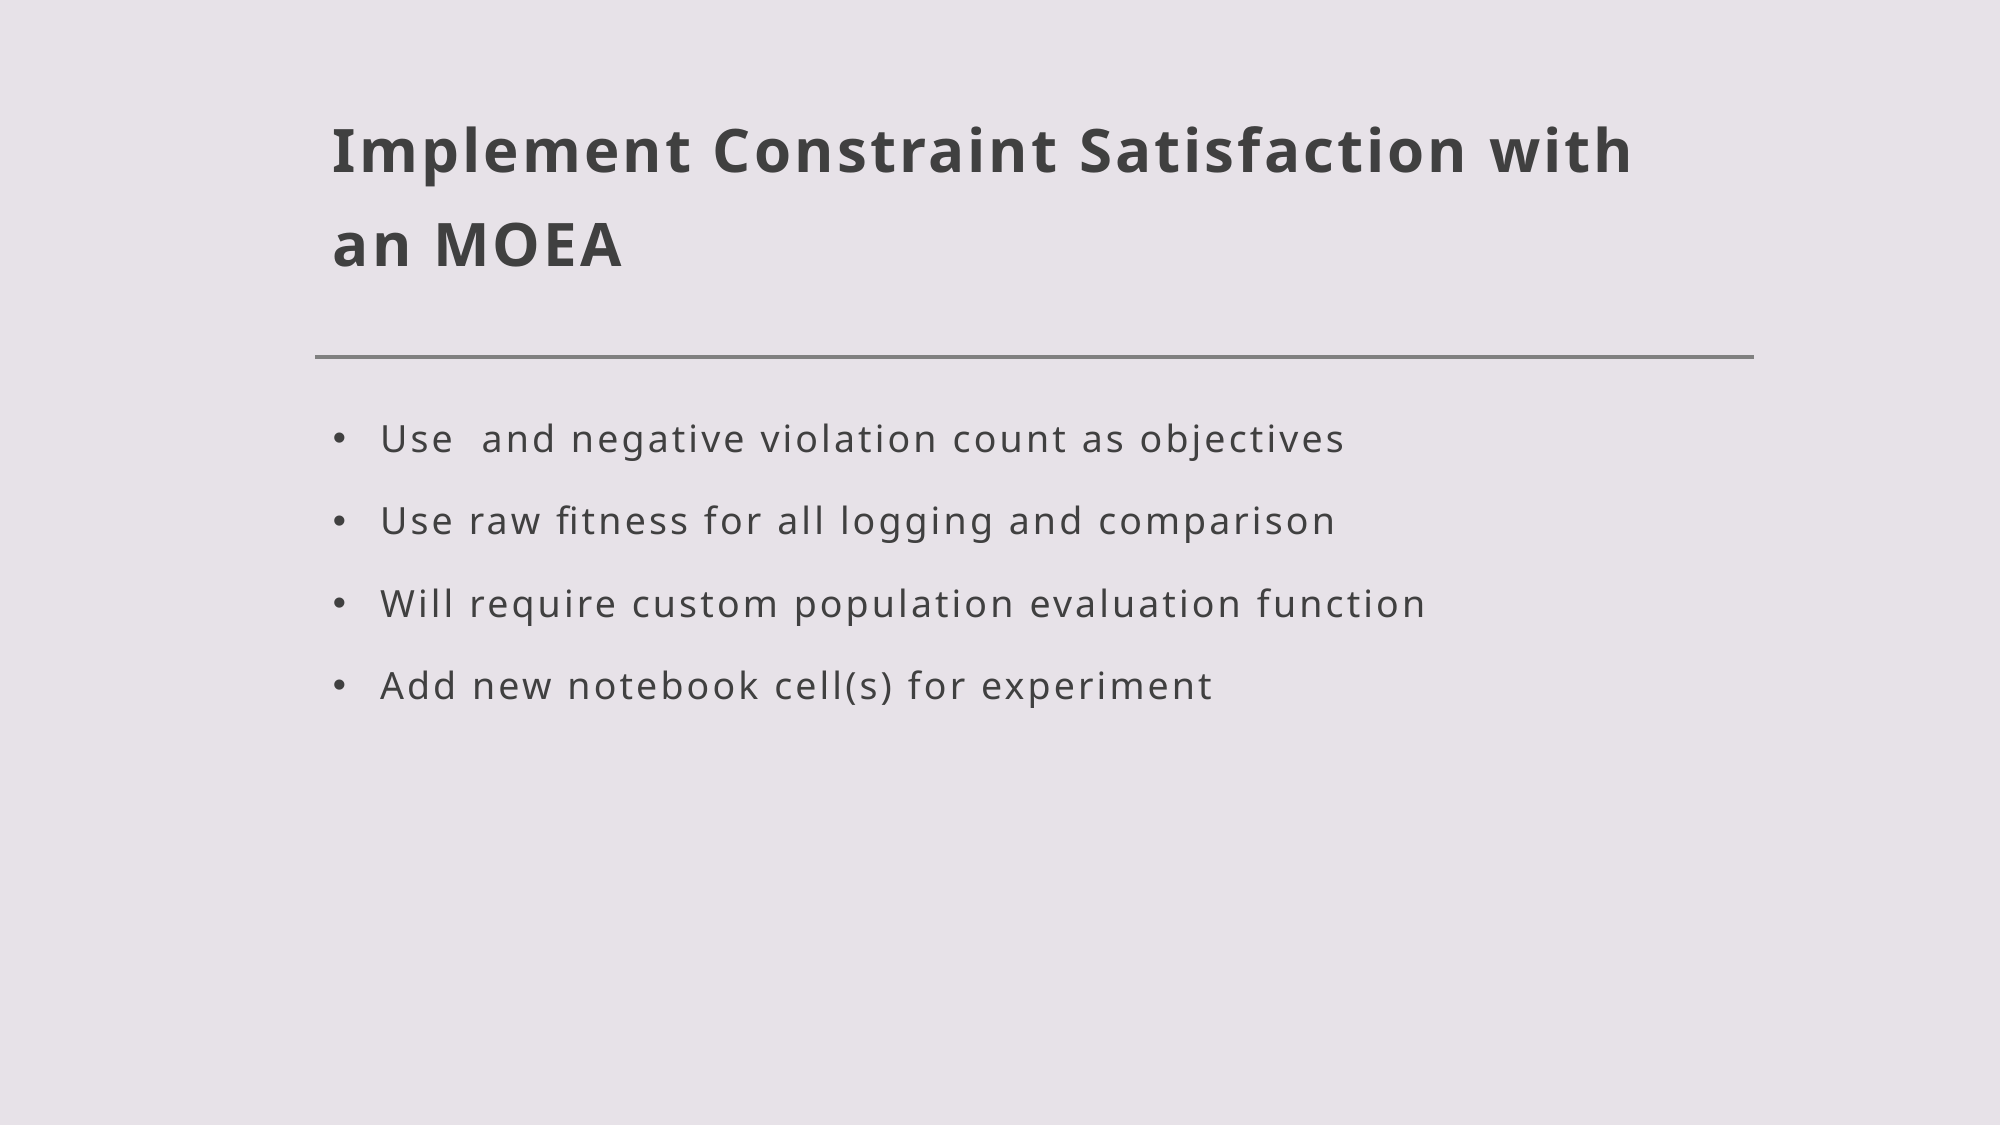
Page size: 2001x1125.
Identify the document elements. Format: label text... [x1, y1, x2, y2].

title Implement Constraint Satisfaction with an MOEA [315, 72, 1754, 294]
